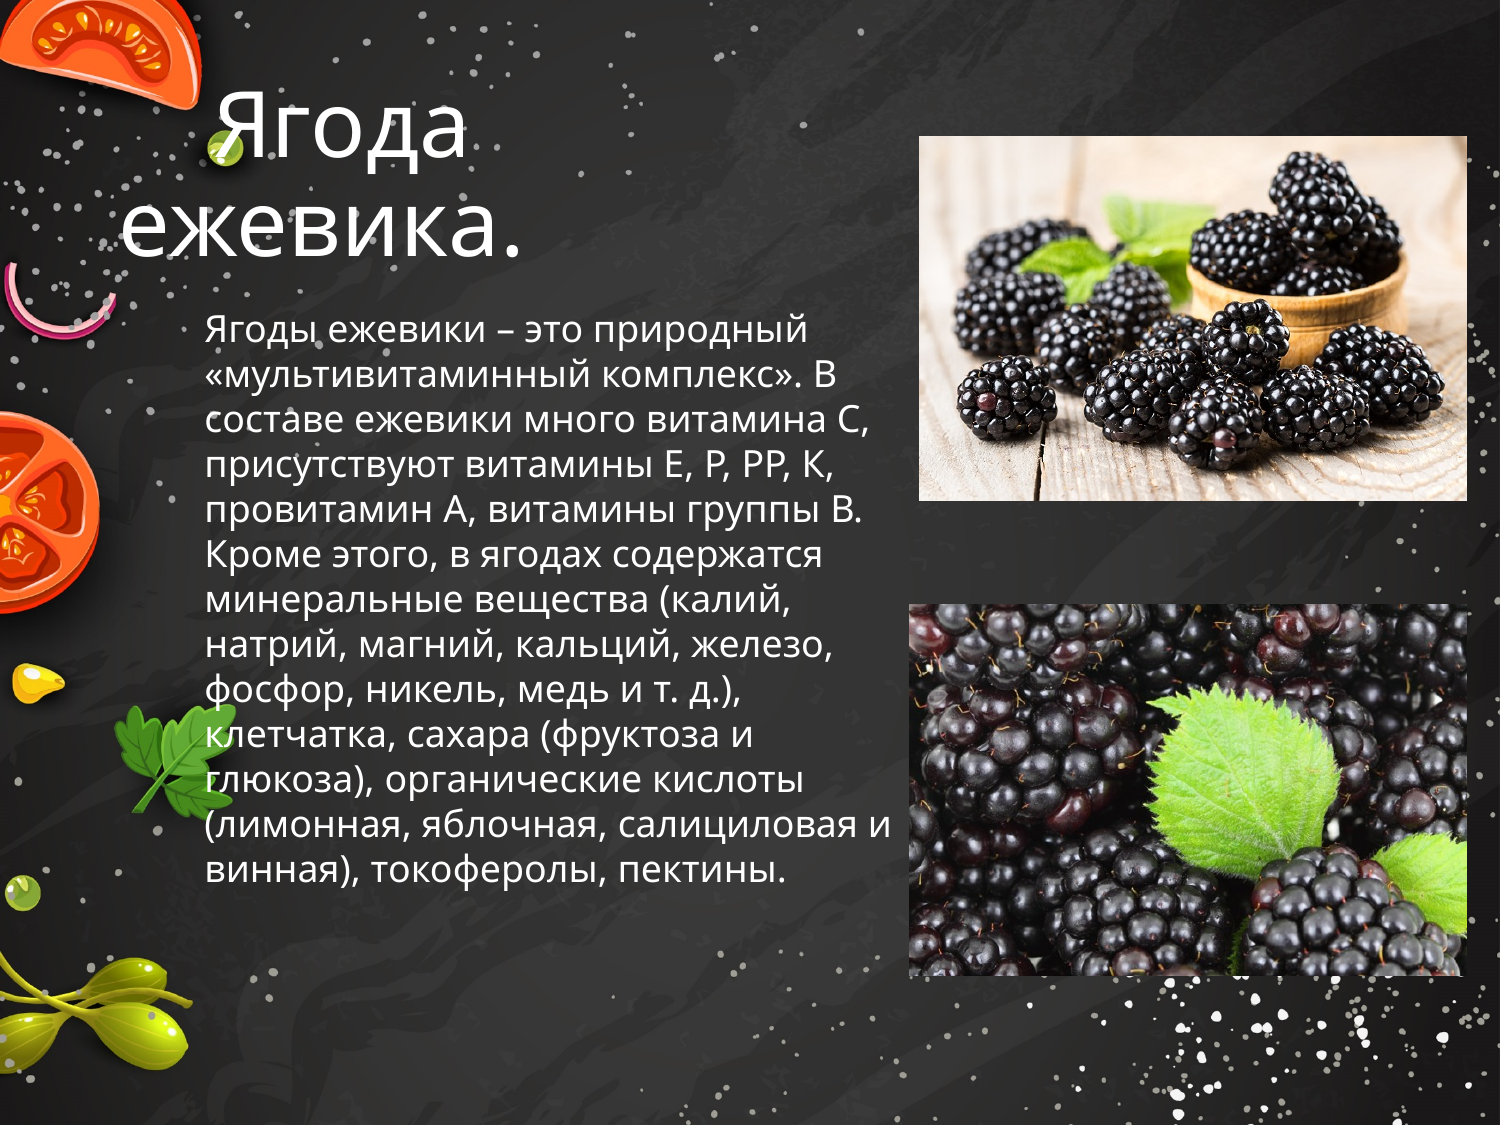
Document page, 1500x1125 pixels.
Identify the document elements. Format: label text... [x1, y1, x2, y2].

title Ягода ежевика. [103, 76, 839, 278]
picture [0, 0, 1500, 1125]
text_box Ягоды ежевики – это природный «мультивитаминный комплекс». В составе ежевики много витамина С, присутствуют витамины Е, Р, РР, К, провитамин А, витамины группы В. Кроме этого, в ягодах содержатся минеральные вещества (калий, натрий, магний, кальций, железо, фосфор, никель, медь и т. д.), клетчатка, сахара (фруктоза и глюкоза), органические кислоты (лимонная, яблочная, салициловая и винная), токоферолы, пектины. [189, 297, 940, 898]
